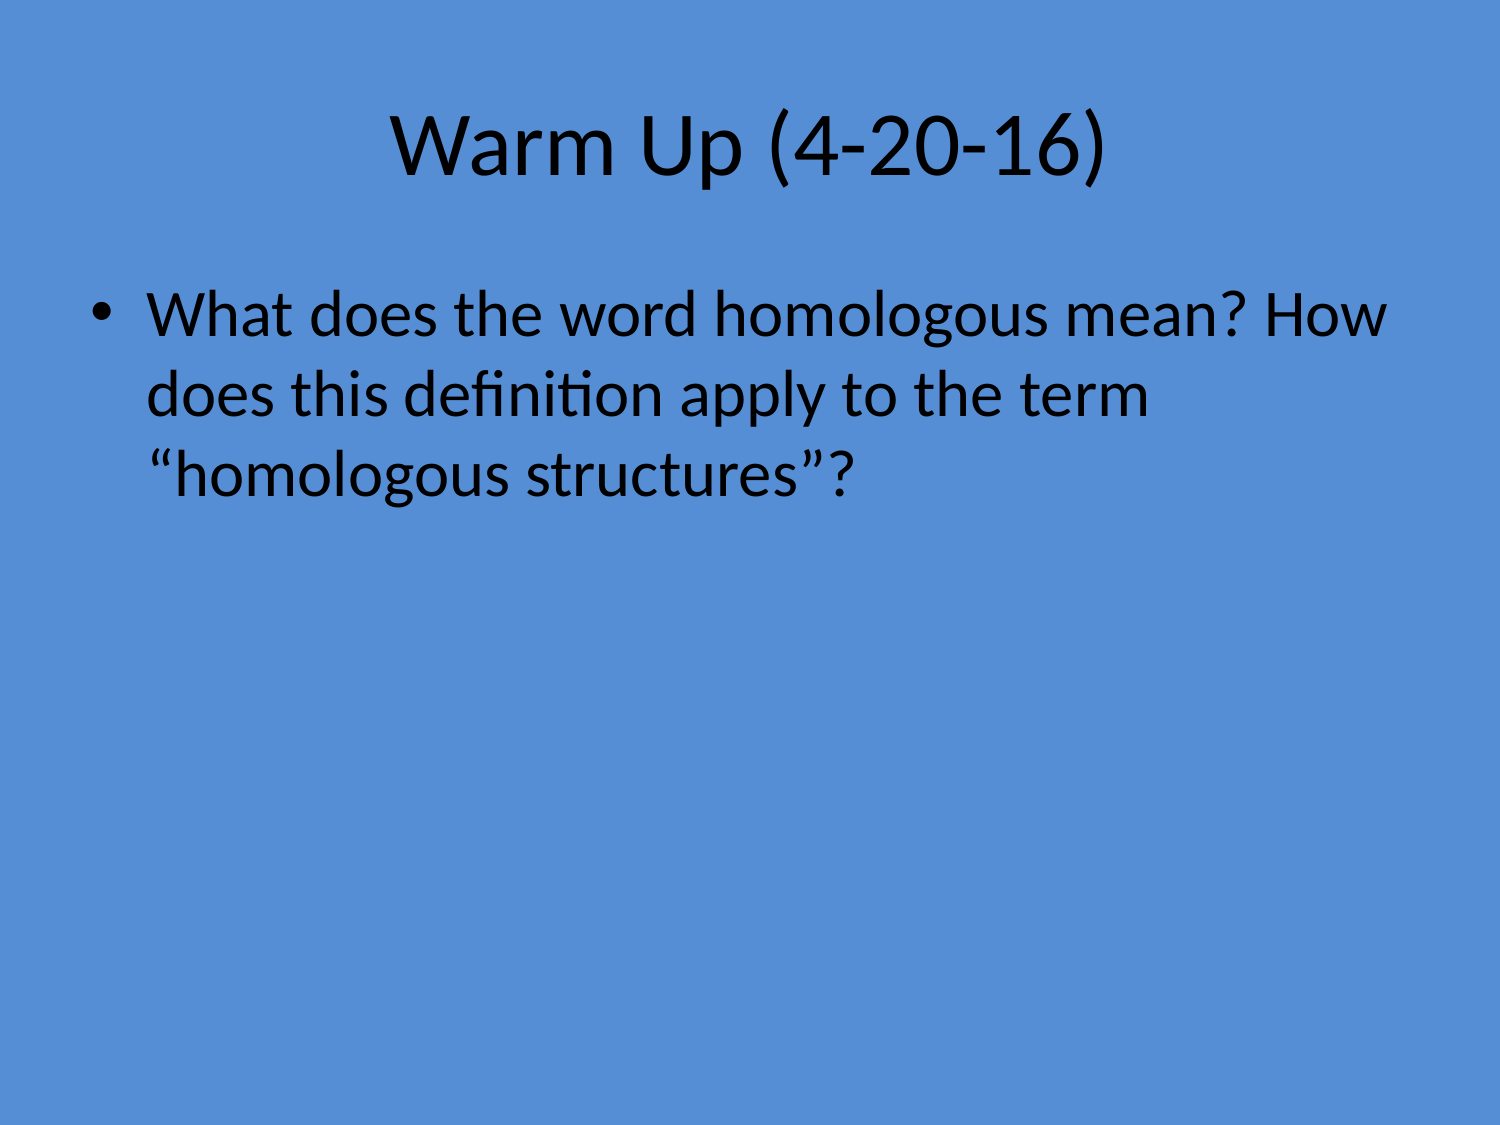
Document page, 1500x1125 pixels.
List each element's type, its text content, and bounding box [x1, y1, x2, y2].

title Warm Up (4-20-16) [75, 45, 1425, 233]
list What does the word homologous mean? How does this definition apply to the term “homologous structures”? [75, 262, 1425, 1005]
